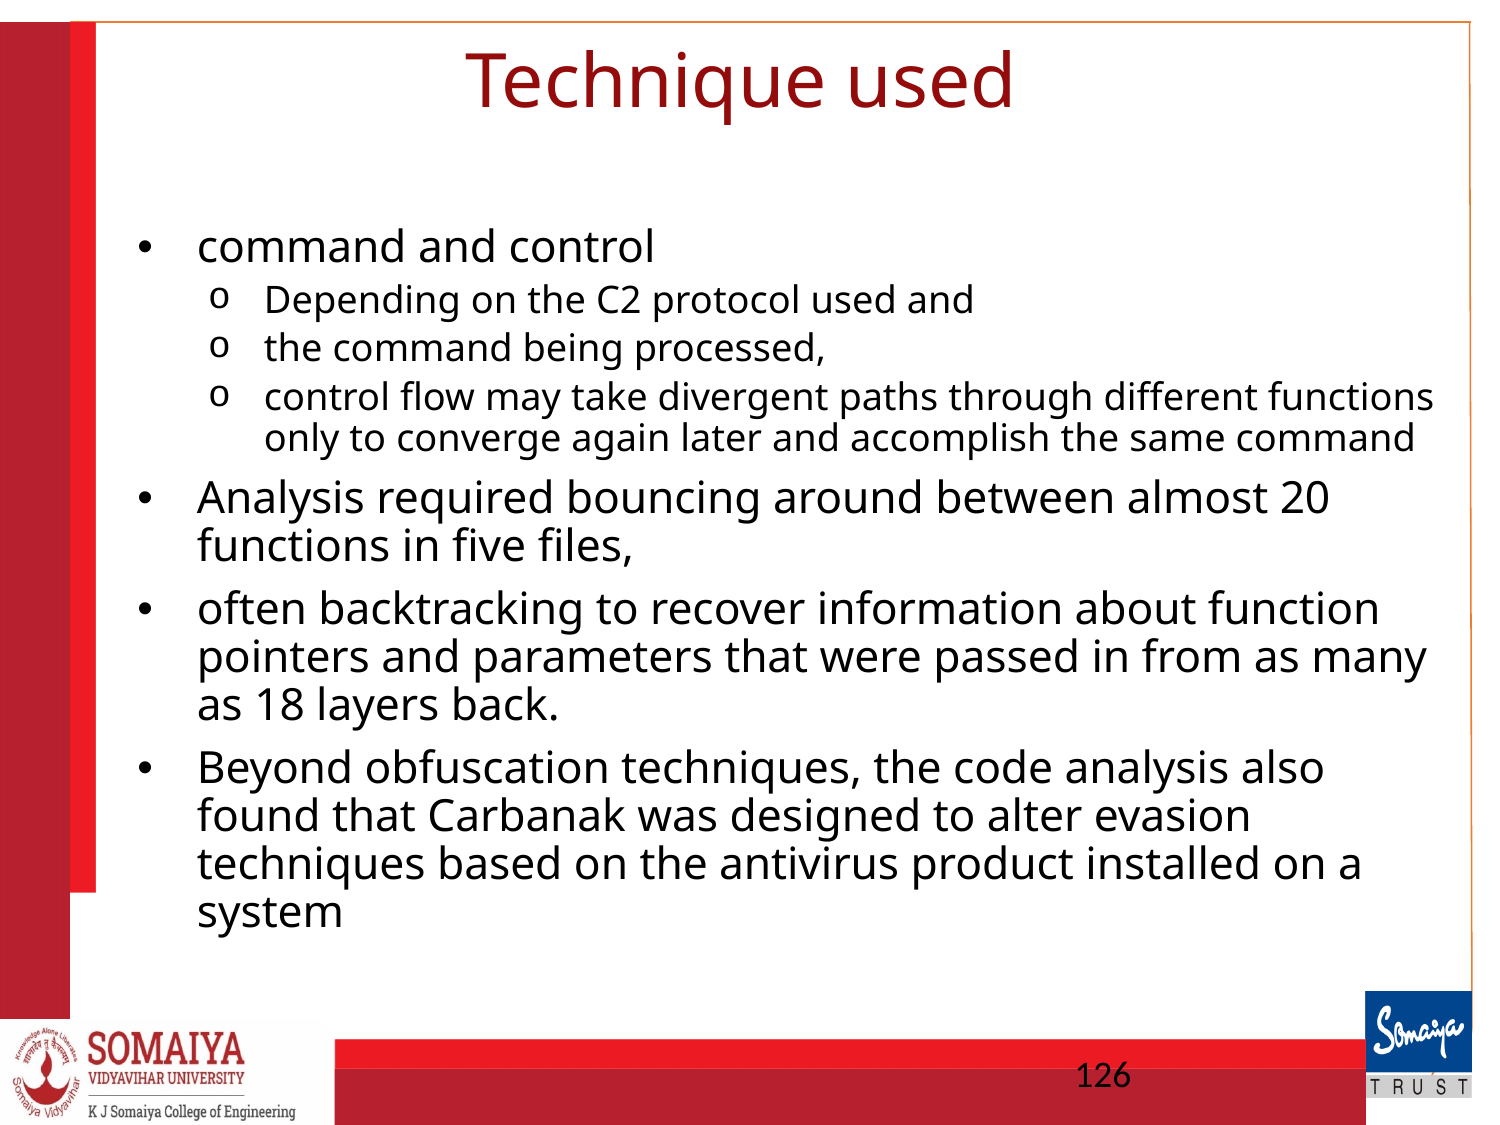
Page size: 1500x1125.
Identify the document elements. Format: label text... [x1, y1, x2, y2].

slide_number 126 [1059, 1042, 1397, 1103]
picture [1365, 991, 1472, 1098]
title Technique used [134, 35, 1349, 179]
picture [0, 22, 327, 1125]
picture [335, 1040, 1365, 1125]
list command and control Depending on the C2 protocol used and the command being processed, control flow may take divergent paths through different functions only to converge again later and accomplish the same command Analysis required bouncing around between almost 20 functions in five files, often backtracking to recover information about function pointers and parameters that were passed in from as many as 18 layers back. Beyond obfuscation techniques, the code analysis also found that Carbanak was designed to alter evasion techniques based on the antivirus product installed on a system [114, 217, 1465, 960]
